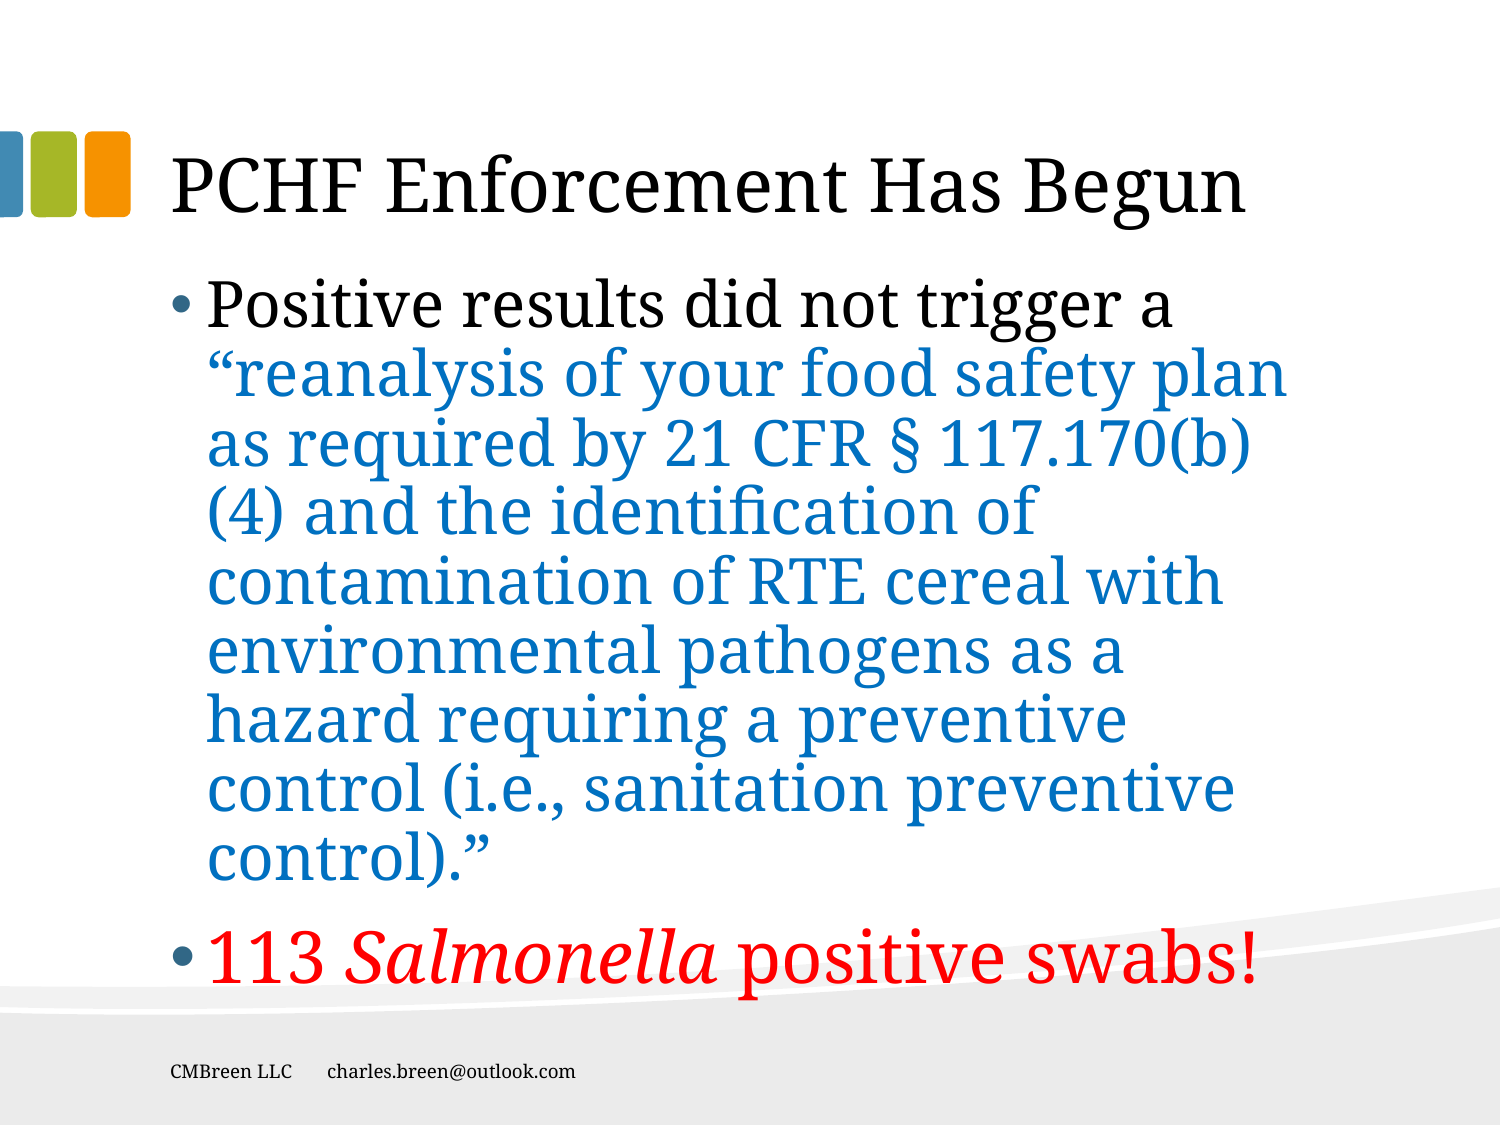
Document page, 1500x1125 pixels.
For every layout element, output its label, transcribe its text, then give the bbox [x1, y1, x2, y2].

title PCHF Enforcement Has Begun [150, 24, 1350, 238]
footer CMBreen LLC charles.breen@outlook.com [150, 1057, 1170, 1088]
list Positive results did not trigger a “reanalysis of your food safety plan as required by 21 CFR § 117.170(b)(4) and the identification of contamination of RTE cereal with environmental pathogens as a hazard requiring a preventive control (i.e., sanitation preventive control).” 113 Salmonella positive swabs! [150, 262, 1350, 1013]
